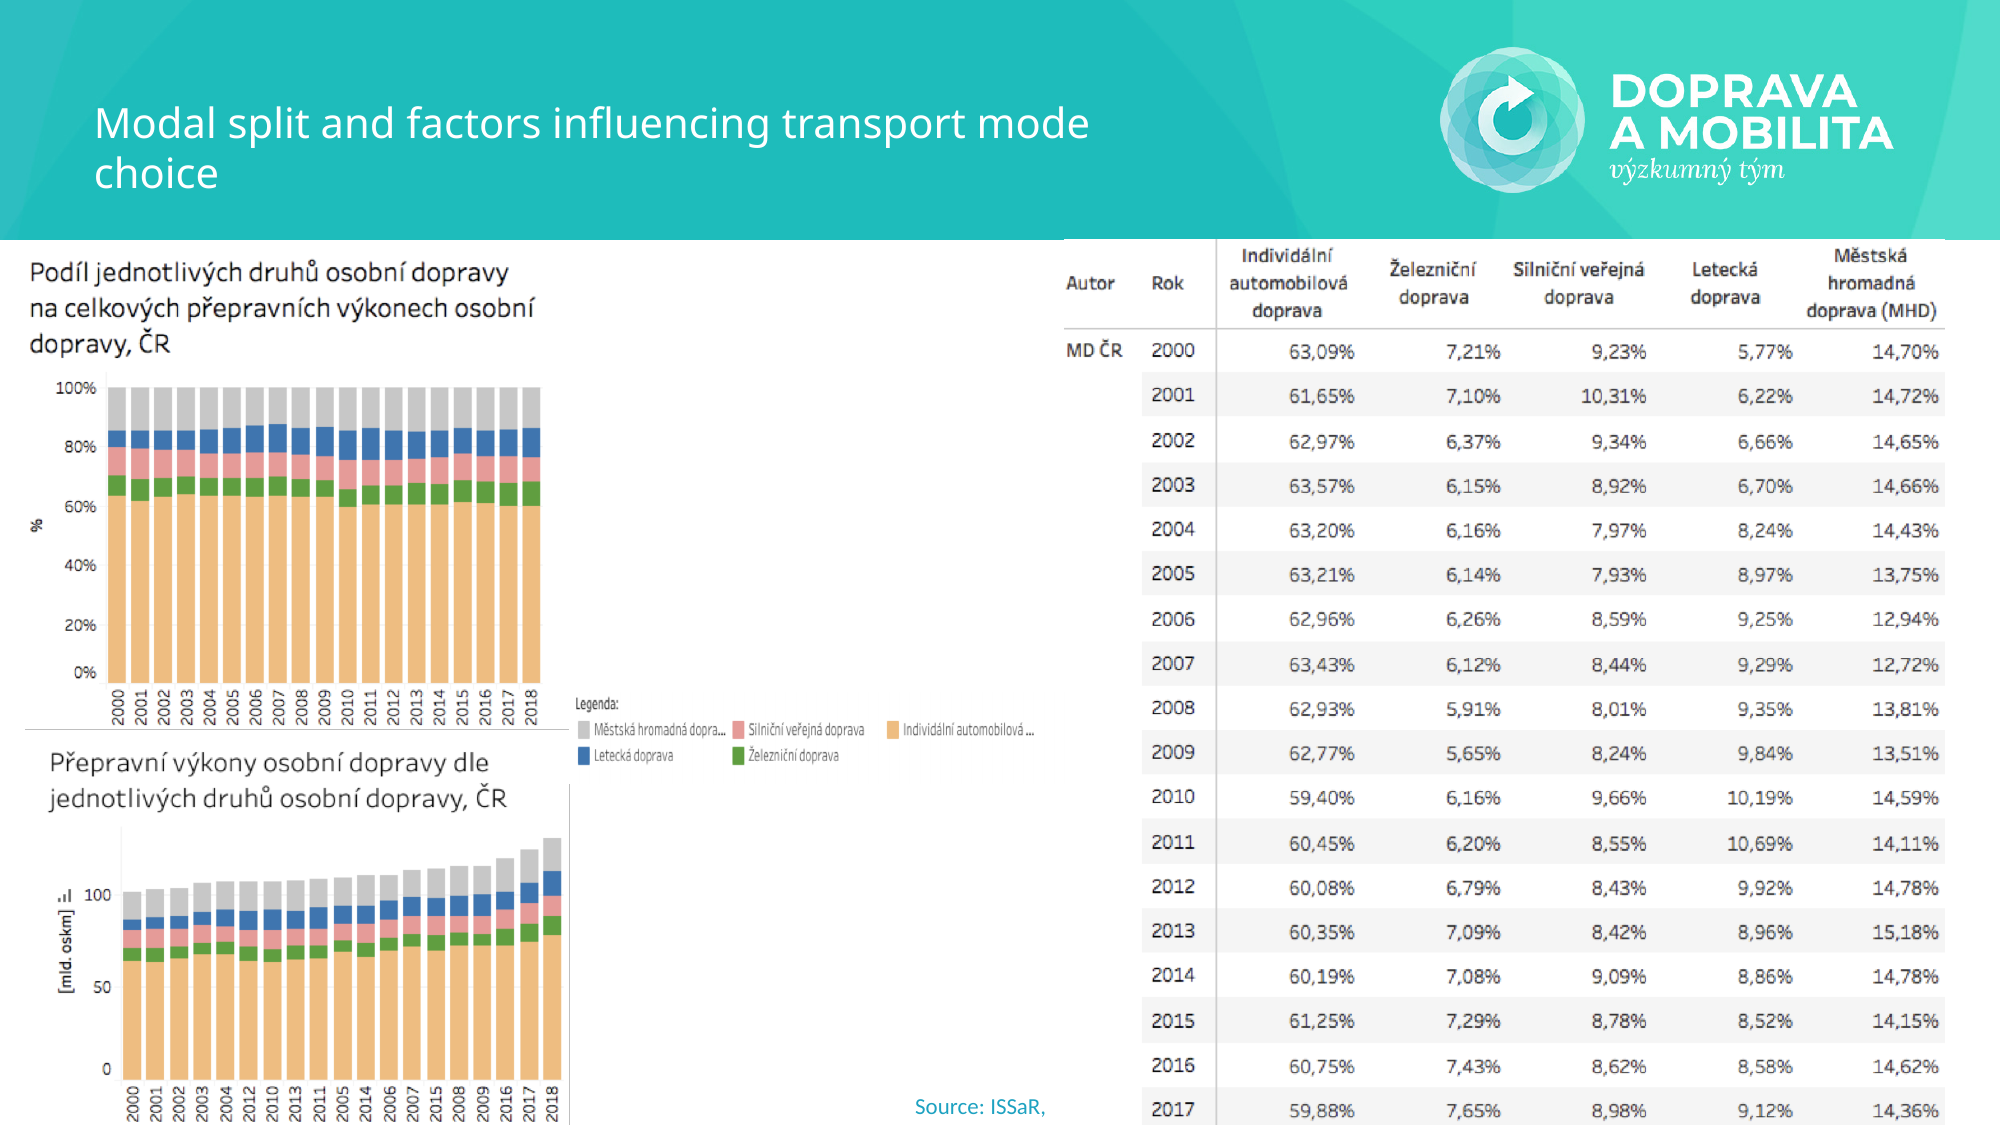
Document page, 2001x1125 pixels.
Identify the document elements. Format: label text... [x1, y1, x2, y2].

text_box Source: ISSaR, 2019 [900, 1084, 1064, 1125]
picture [0, 0, 2000, 1125]
